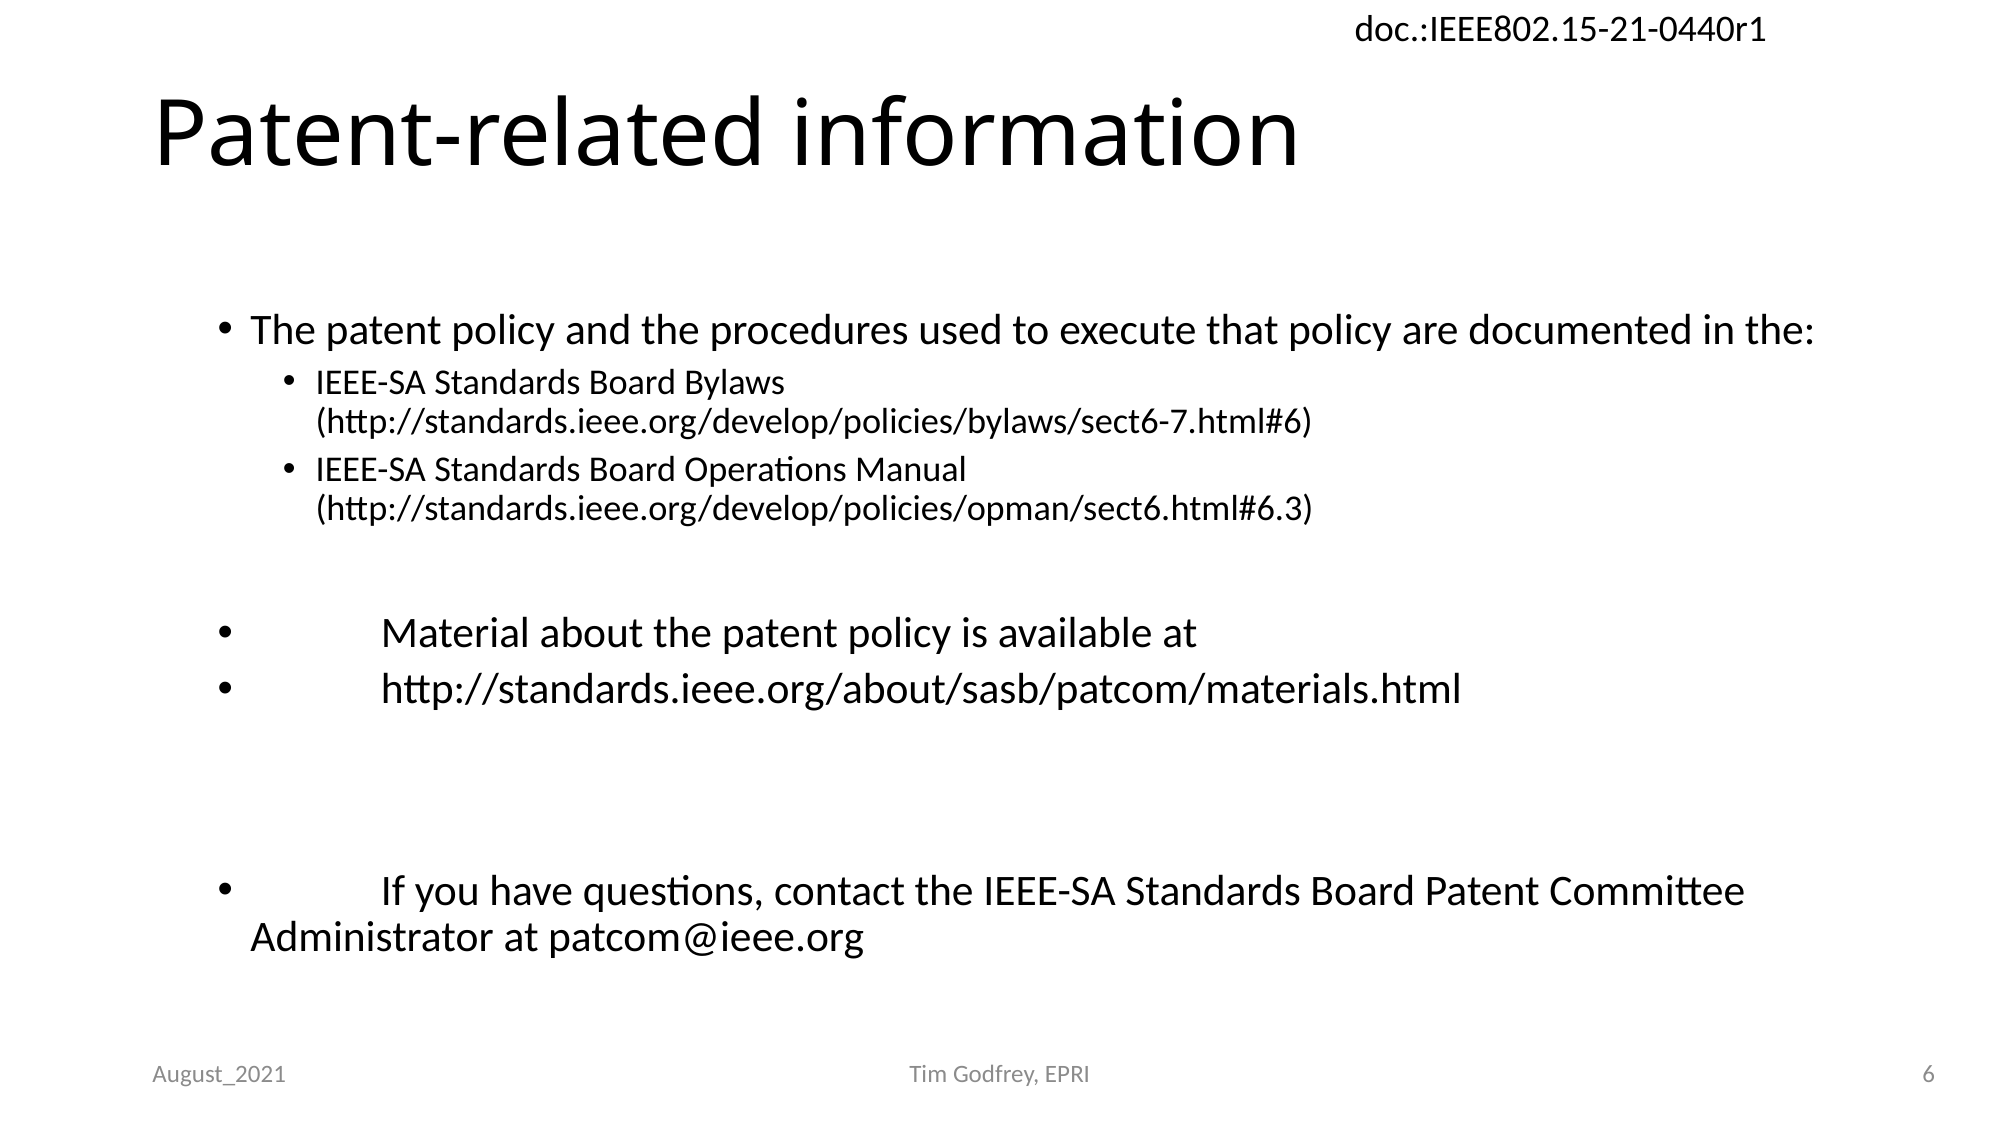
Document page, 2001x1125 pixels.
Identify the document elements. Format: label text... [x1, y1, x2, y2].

slide_number 6 [1462, 1042, 1950, 1103]
title Patent-related information [137, 59, 1863, 213]
list The patent policy and the procedures used to execute that policy are documented in the: IEEE-SA Standards Board Bylaws (http://standards.ieee.org/develop/policies/bylaws/sect6-7.html#6) IEEE-SA Standards Board Operations Manual (http://standards.ieee.org/develop/policies/opman/sect6.html#6.3) Material about the patent policy is available at http://standards.ieee.org/about/sasb/patcom/materials.html If you have questions, contact the IEEE-SA Standards Board Patent Committee Administrator at patcom@ieee.org [137, 299, 1863, 1014]
footer Tim Godfrey, EPRI [662, 1042, 1338, 1103]
text_box [337, 99, 1688, 225]
slide_number August_2021 [137, 1042, 588, 1103]
